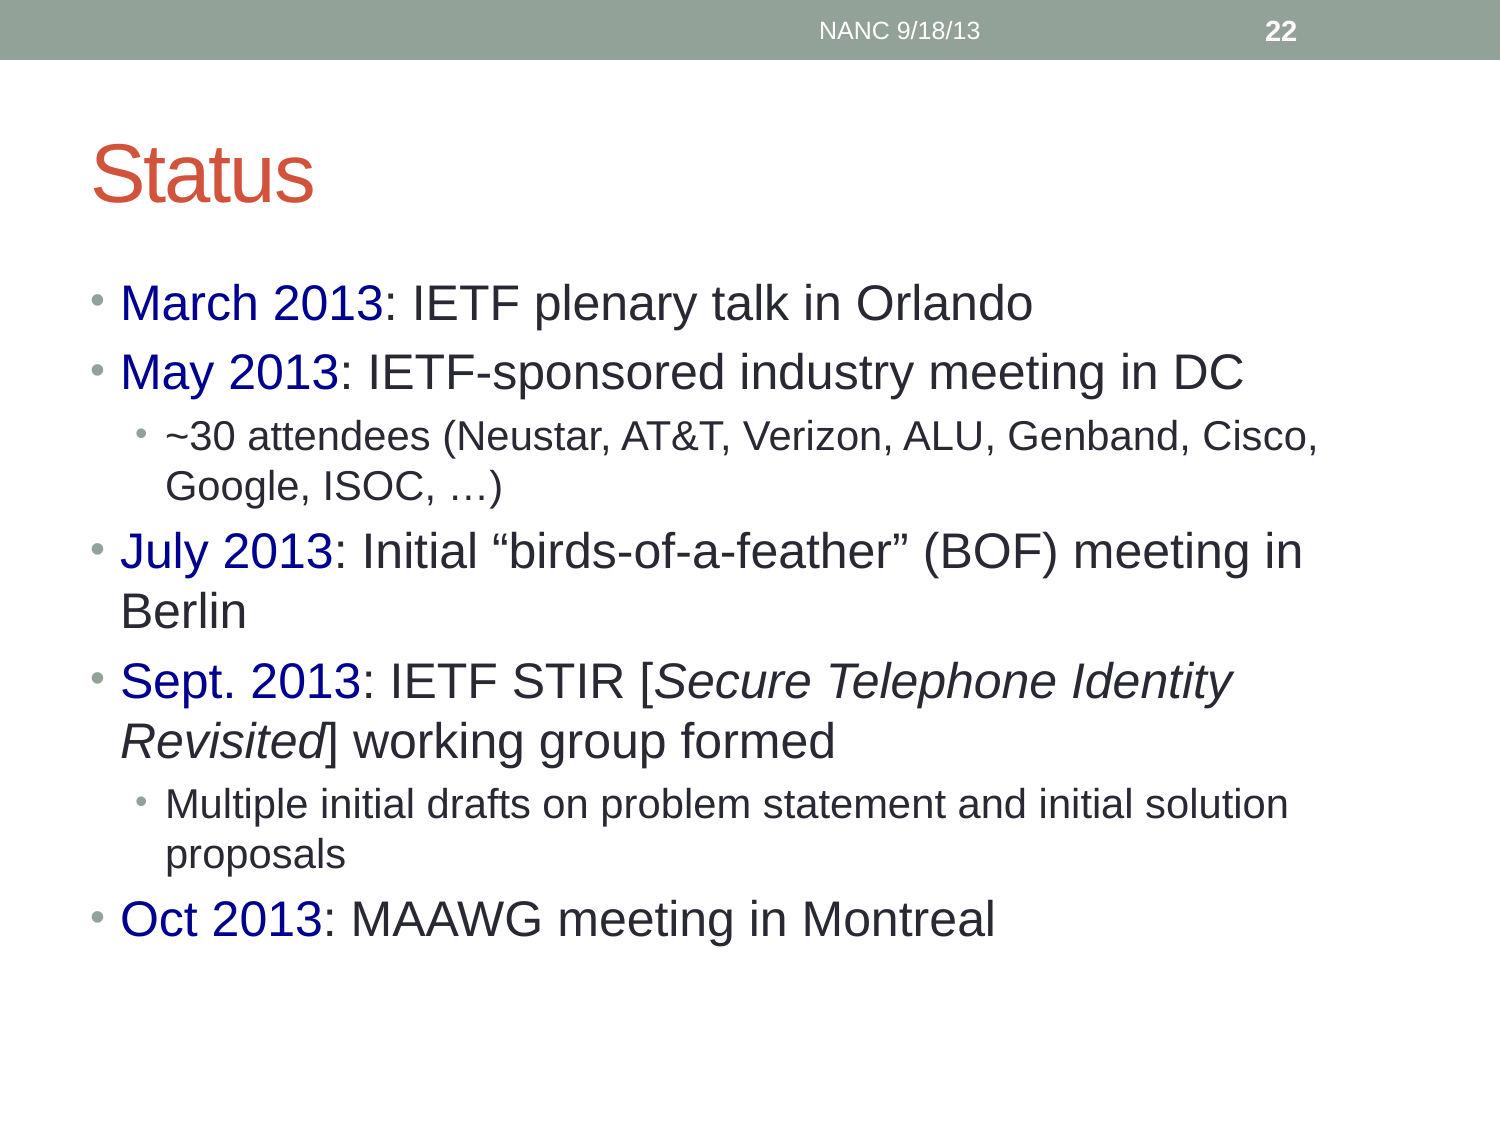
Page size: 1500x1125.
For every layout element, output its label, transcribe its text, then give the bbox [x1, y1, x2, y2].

slide_number 22 [1250, 3, 1425, 57]
footer NANC 9/18/13 [562, 3, 1238, 57]
title Status [75, 87, 1425, 250]
list March 2013: IETF plenary talk in Orlando May 2013: IETF-sponsored industry meeting in DC ~30 attendees (Neustar, AT&T, Verizon, ALU, Genband, Cisco, Google, ISOC, …) July 2013: Initial “birds-of-a-feather” (BOF) meeting in Berlin Sept. 2013: IETF STIR [Secure Telephone Identity Revisited] working group formed Multiple initial drafts on problem statement and initial solution proposals Oct 2013: MAAWG meeting in Montreal [75, 262, 1425, 1063]
